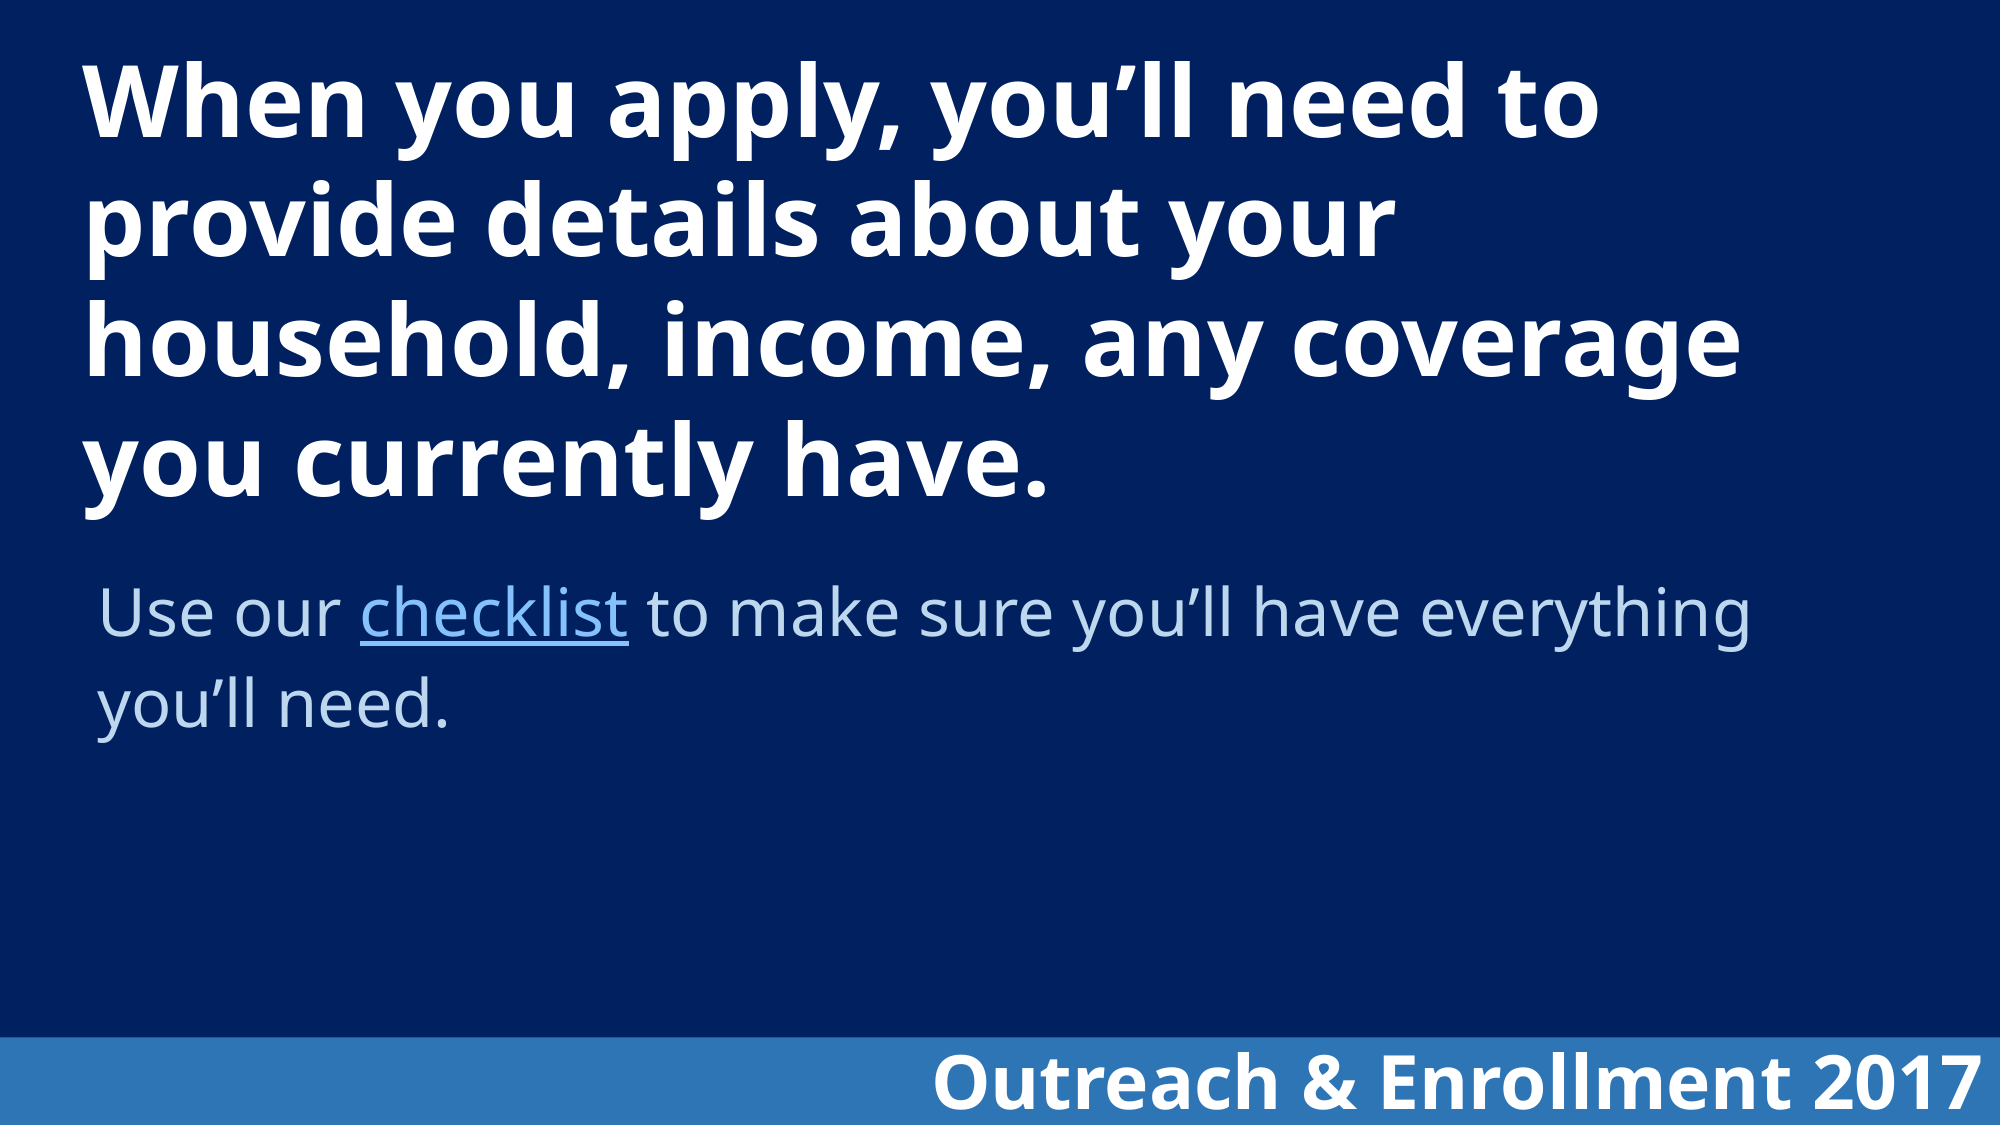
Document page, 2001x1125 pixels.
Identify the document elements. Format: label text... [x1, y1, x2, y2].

subtitle Outreach & Enrollment 2017 [0, 1037, 2000, 1125]
text_box Use our checklist to make sure you’ll have everything you’ll need. [82, 562, 1911, 748]
text_box When you apply, you’ll need to provide details about your household, income, any coverage you currently have. [67, 29, 1877, 525]
